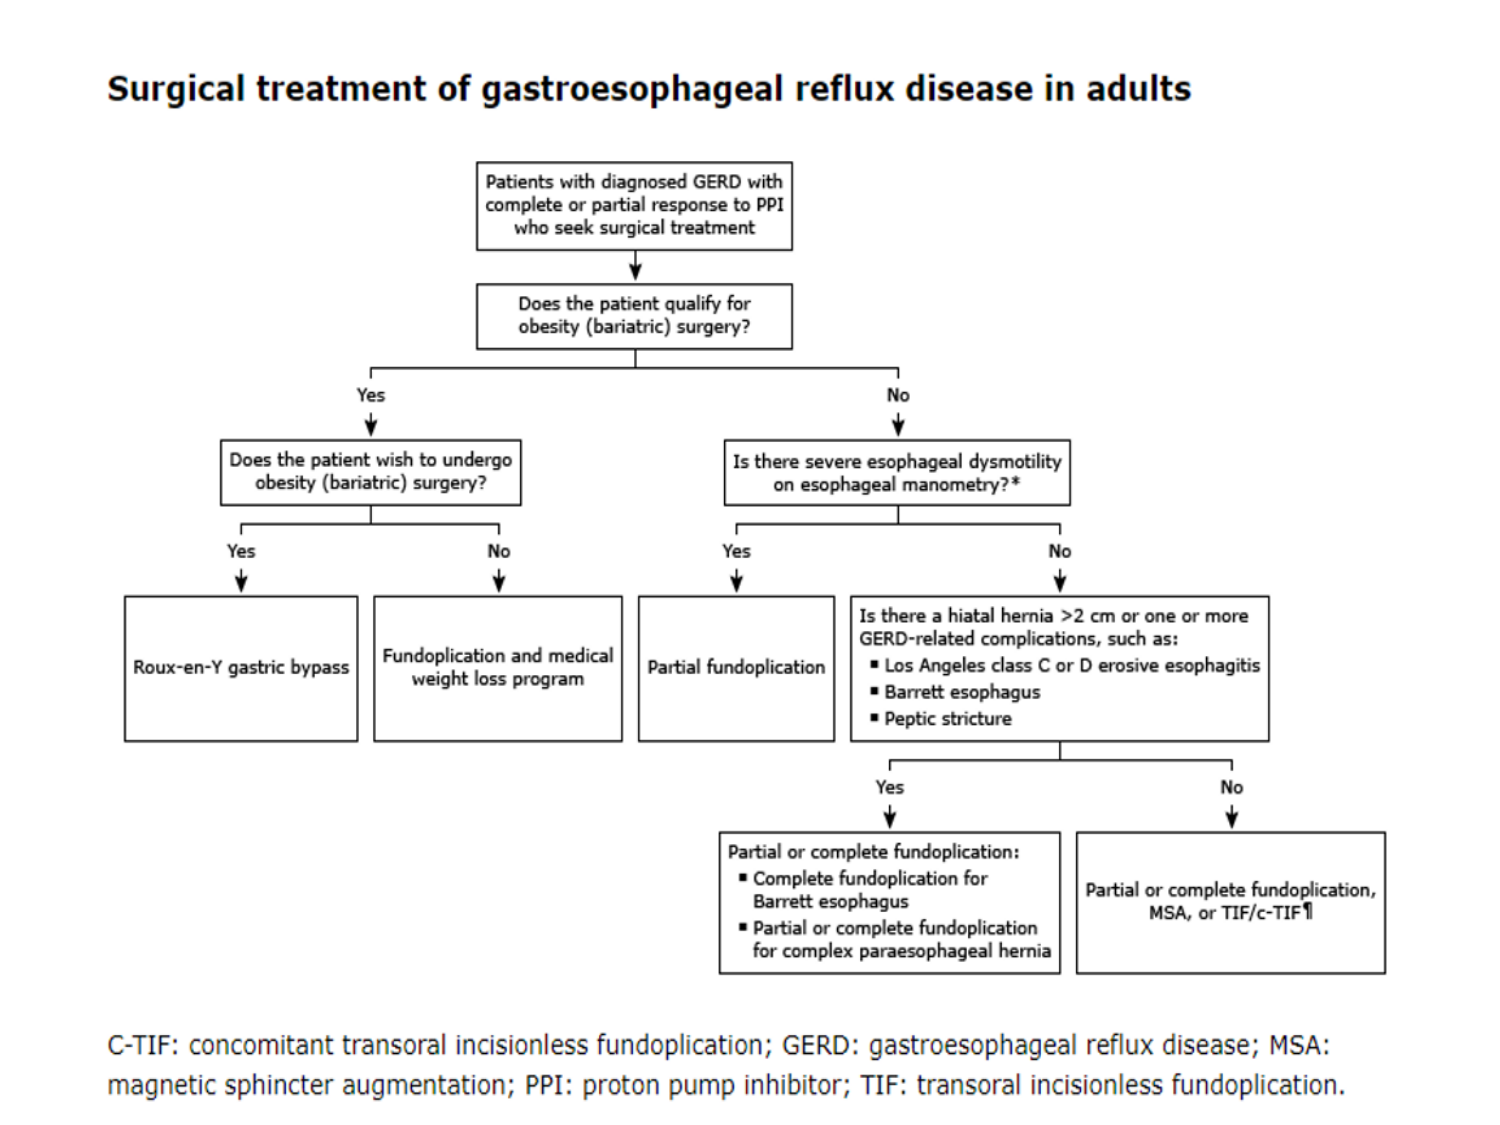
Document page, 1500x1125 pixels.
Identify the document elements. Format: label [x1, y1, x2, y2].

list [29, 18, 1458, 1125]
